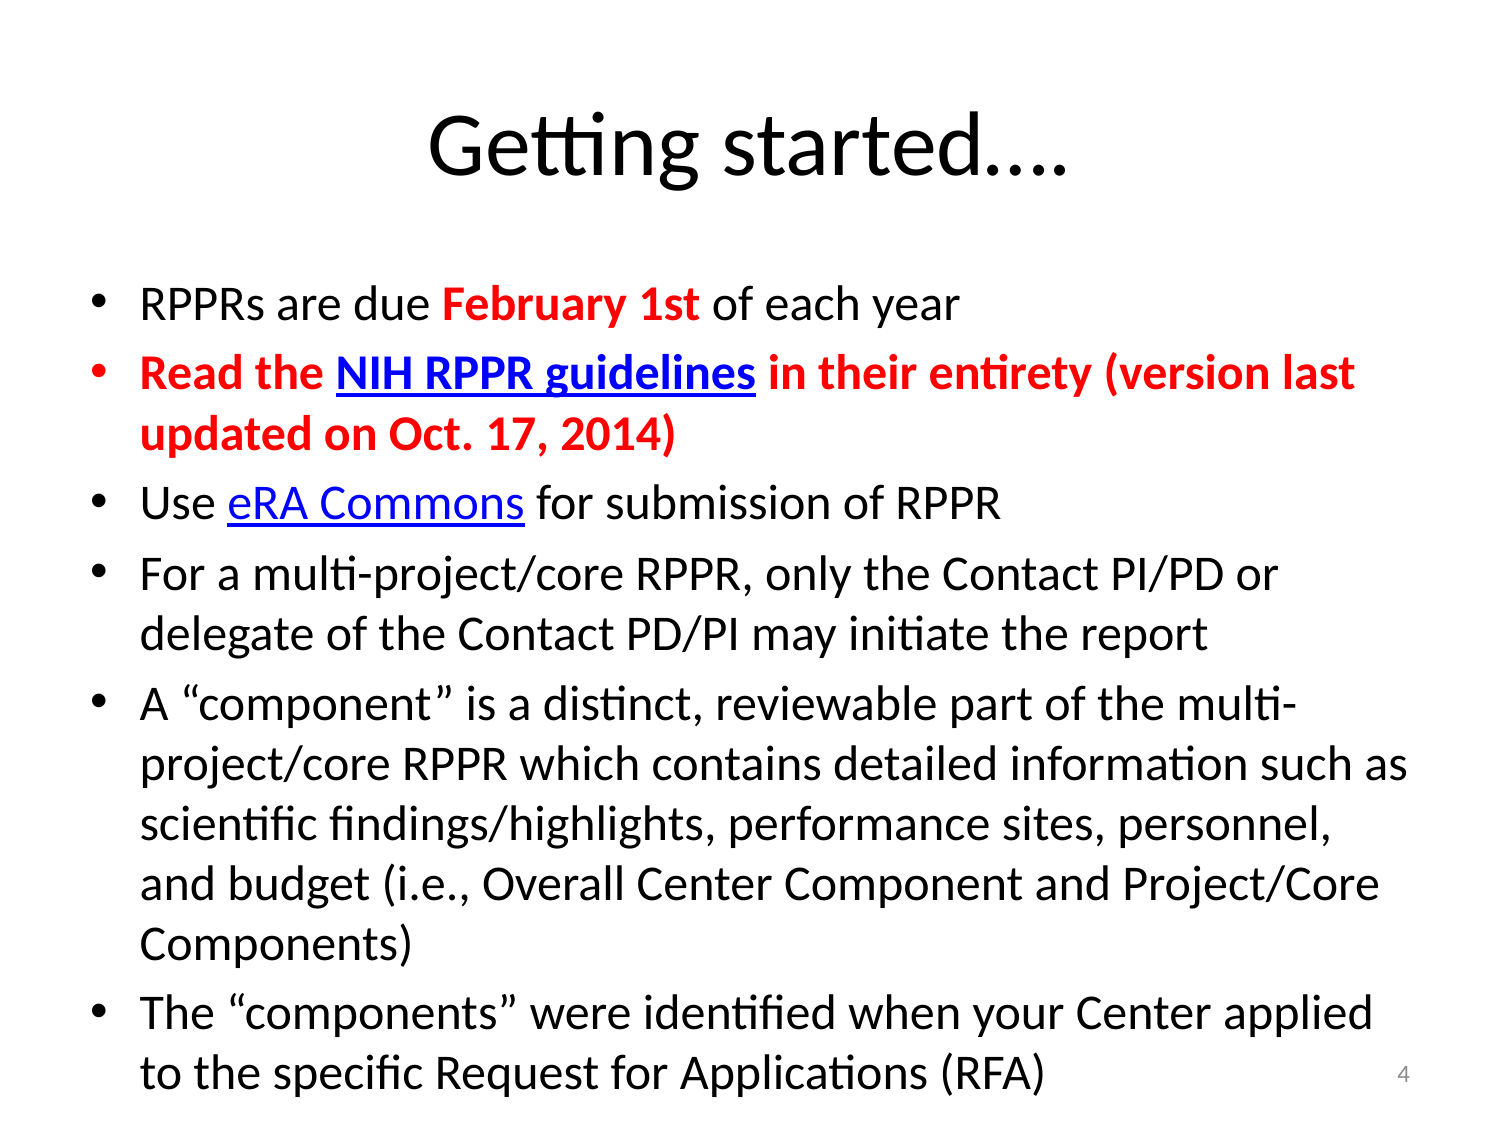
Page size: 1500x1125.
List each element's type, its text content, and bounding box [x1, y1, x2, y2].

slide_number 4 [1074, 1042, 1425, 1103]
title Getting started…. [75, 45, 1425, 233]
list RPPRs are due February 1st of each year Read the NIH RPPR guidelines in their entirety (version last updated on Oct. 17, 2014) Use eRA Commons for submission of RPPR For a multi-project/core RPPR, only the Contact PI/PD or delegate of the Contact PD/PI may initiate the report A “component” is a distinct, reviewable part of the multi-project/core RPPR which contains detailed information such as scientific findings/highlights, performance sites, personnel, and budget (i.e., Overall Center Component and Project/Core Components) The “components” were identified when your Center applied to the specific Request for Applications (RFA) [75, 262, 1425, 1113]
